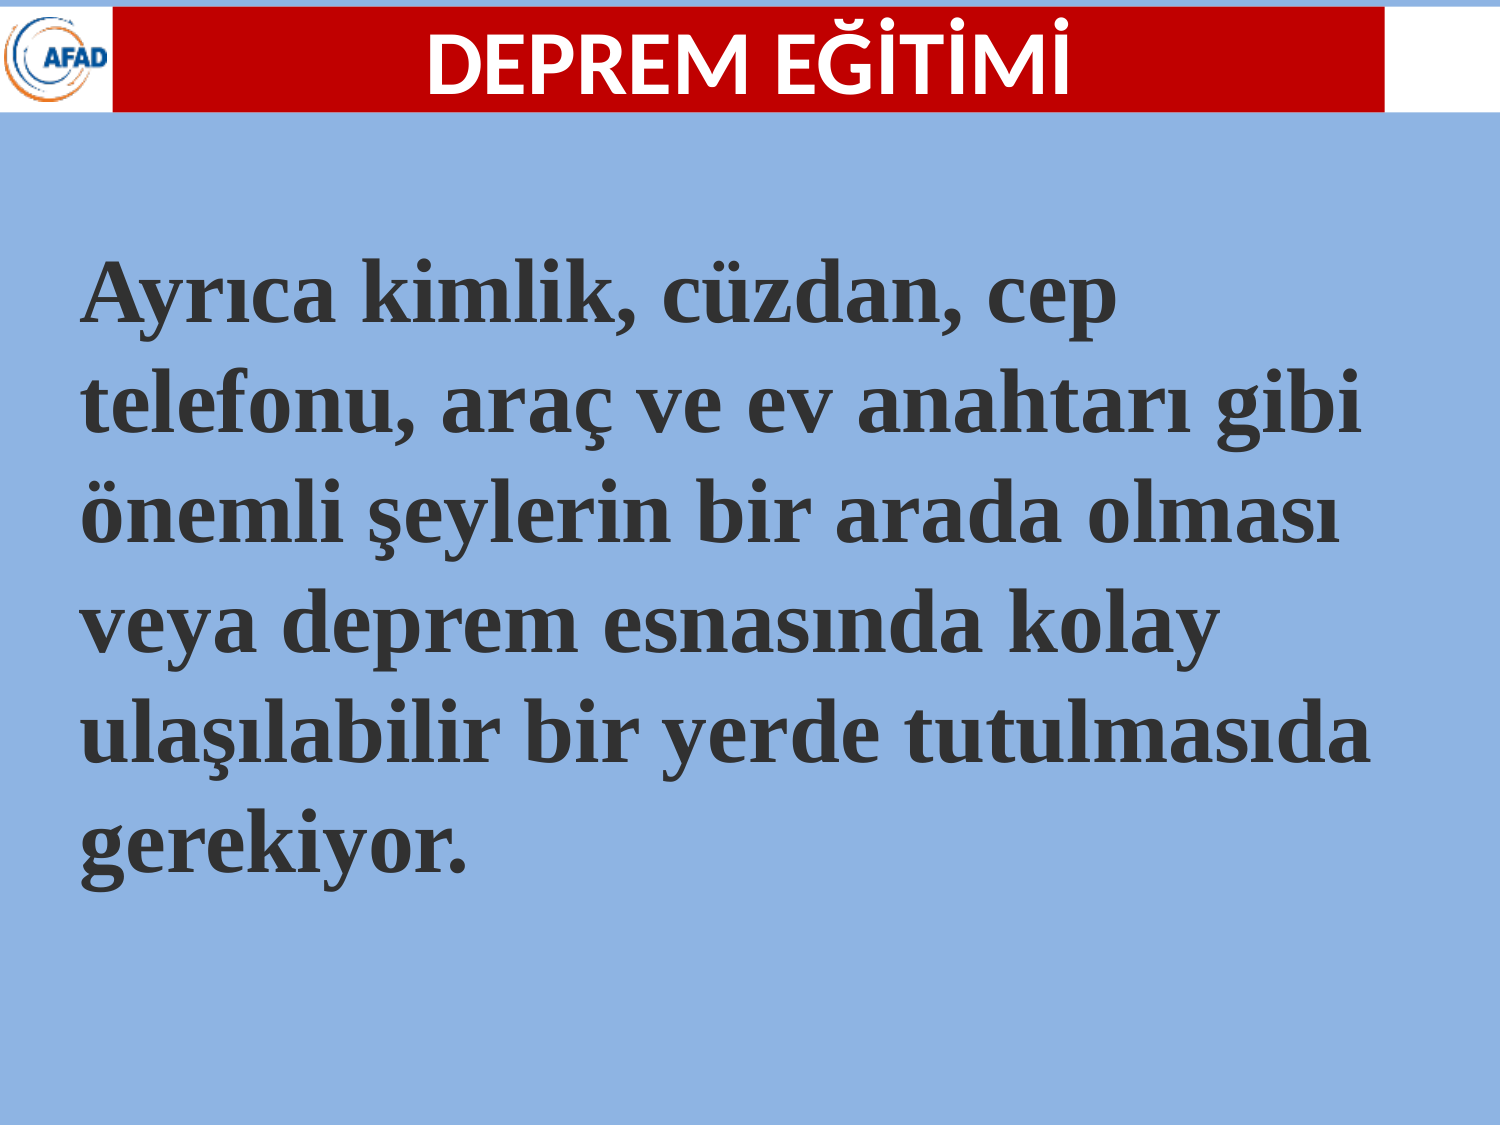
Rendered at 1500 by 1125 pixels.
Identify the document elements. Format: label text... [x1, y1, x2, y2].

picture [4, 17, 107, 102]
text_box DEPREM EĞİTİMİ [112, 2, 1388, 114]
text_box Ayrıca kimlik, cüzdan, cep telefonu, araç ve ev anahtarı gibi önemli şeylerin bir arada olması veya deprem esnasında kolay ulaşılabilir bir yerde tutulmasıda gerekiyor. [64, 223, 1447, 898]
